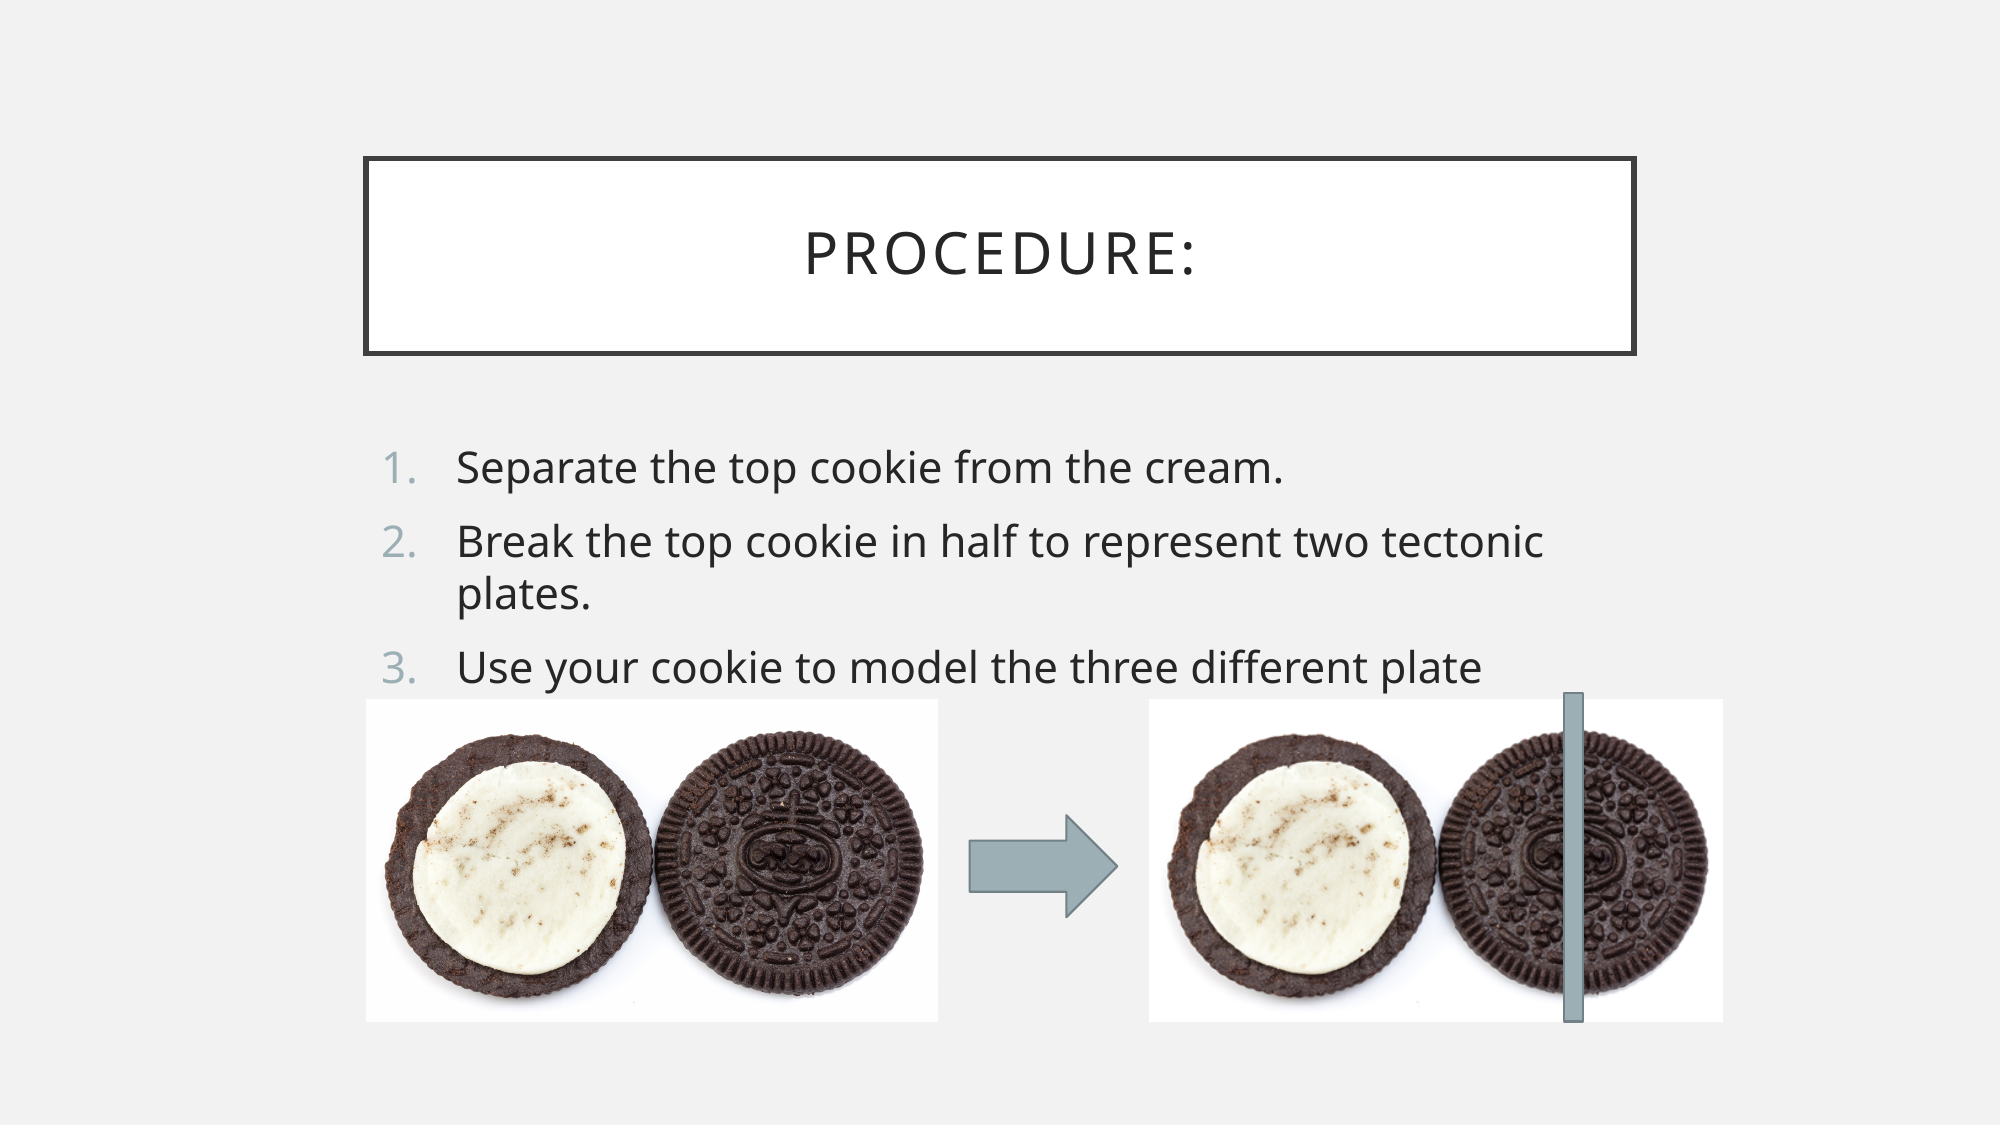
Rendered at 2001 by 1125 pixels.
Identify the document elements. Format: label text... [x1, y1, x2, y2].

title Procedure: [363, 156, 1637, 356]
text_box [1563, 692, 1584, 699]
picture [365, 699, 938, 1022]
list Separate the top cookie from the cream. Break the top cookie in half to represent two tectonic plates. Use your cookie to model the three different plate boundaries. [366, 432, 1634, 942]
picture [1149, 699, 1723, 1022]
text_box [968, 814, 1119, 919]
